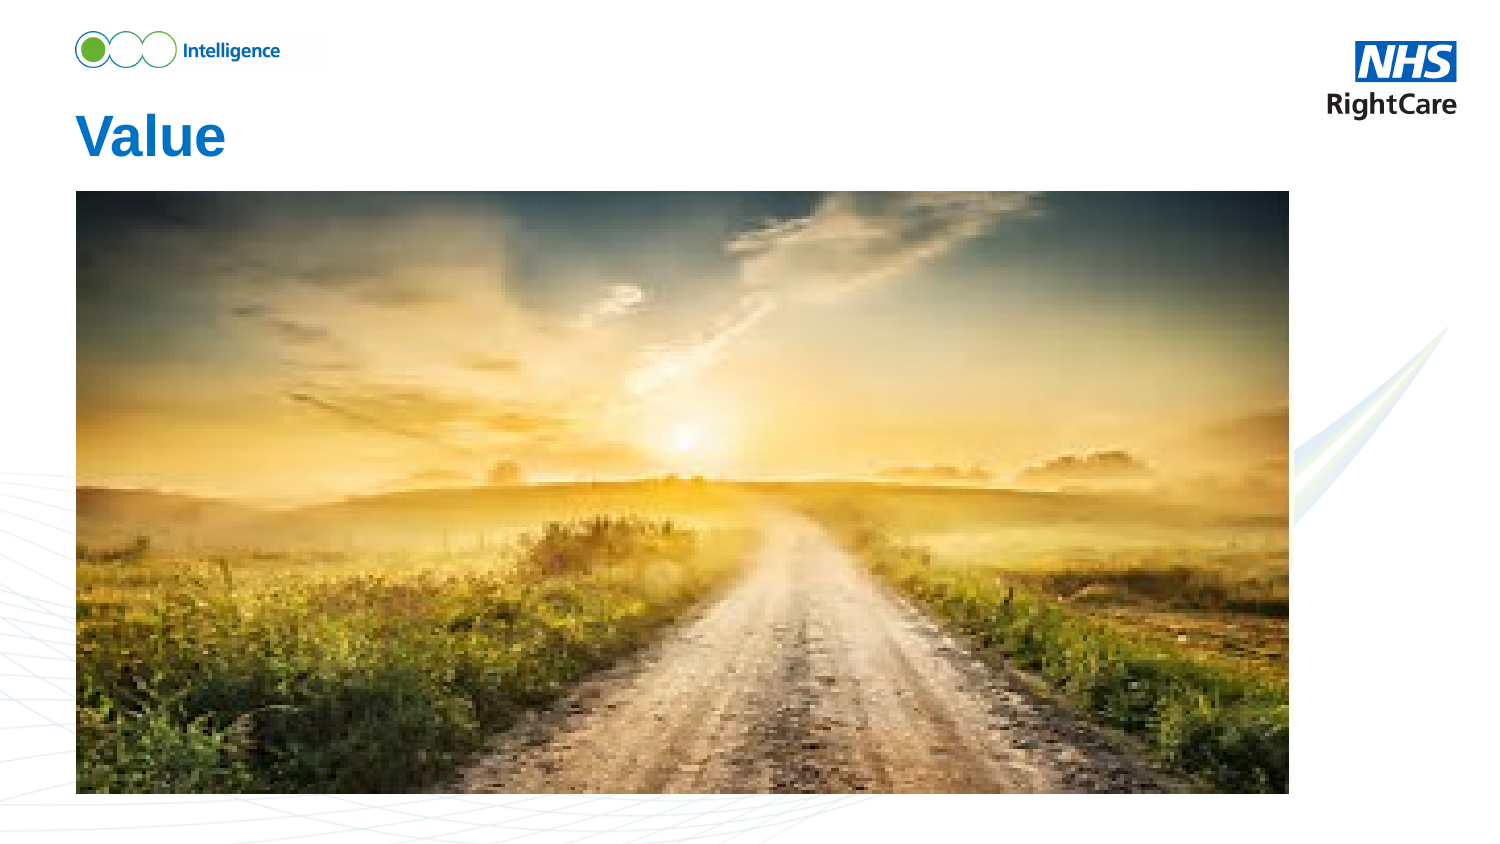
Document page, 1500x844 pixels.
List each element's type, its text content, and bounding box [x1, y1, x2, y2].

title Value [75, 92, 1282, 175]
picture [75, 31, 329, 68]
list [76, 191, 1294, 795]
picture [1028, 0, 1497, 211]
